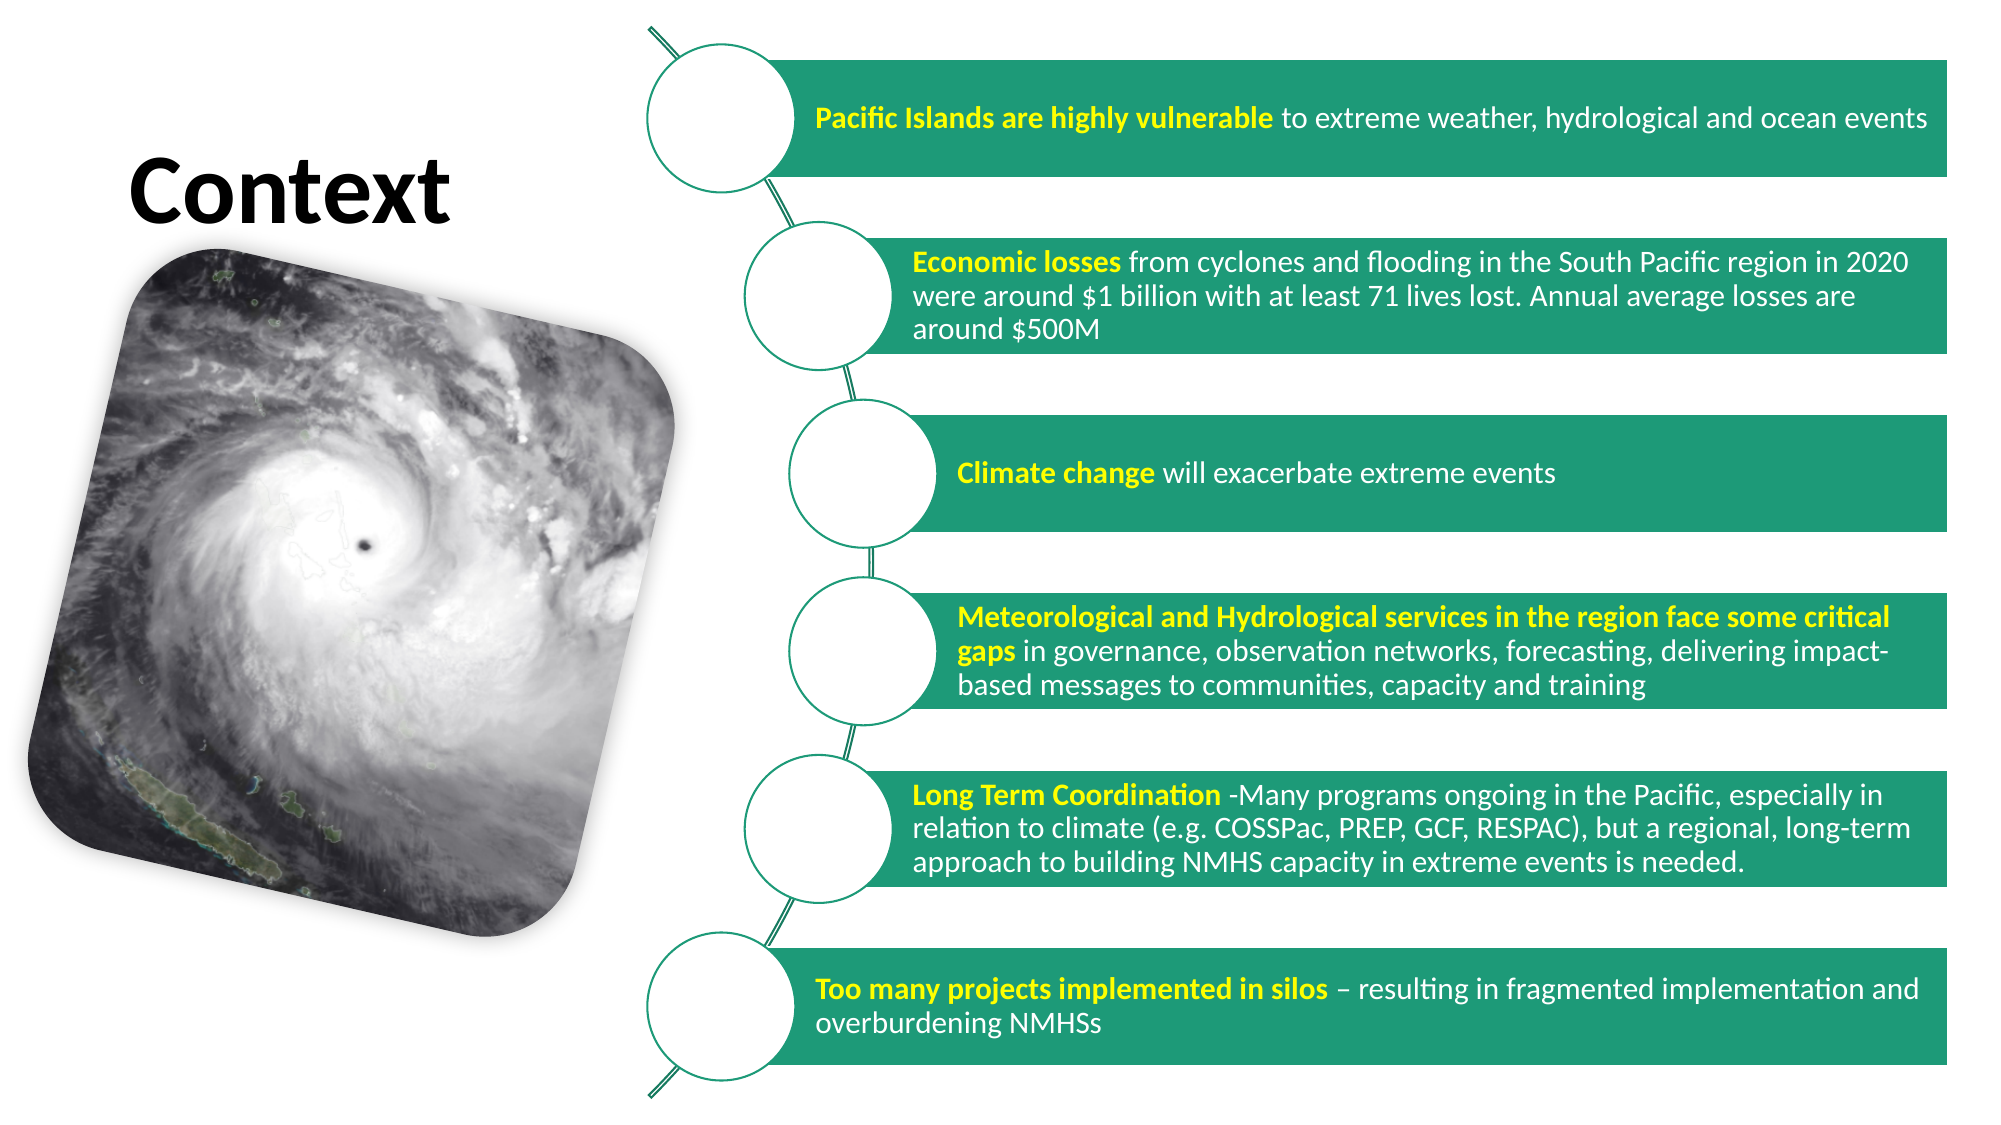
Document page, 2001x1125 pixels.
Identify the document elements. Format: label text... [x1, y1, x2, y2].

picture [27, 248, 632, 937]
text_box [631, 0, 1965, 1125]
text_box Context [114, 116, 490, 252]
